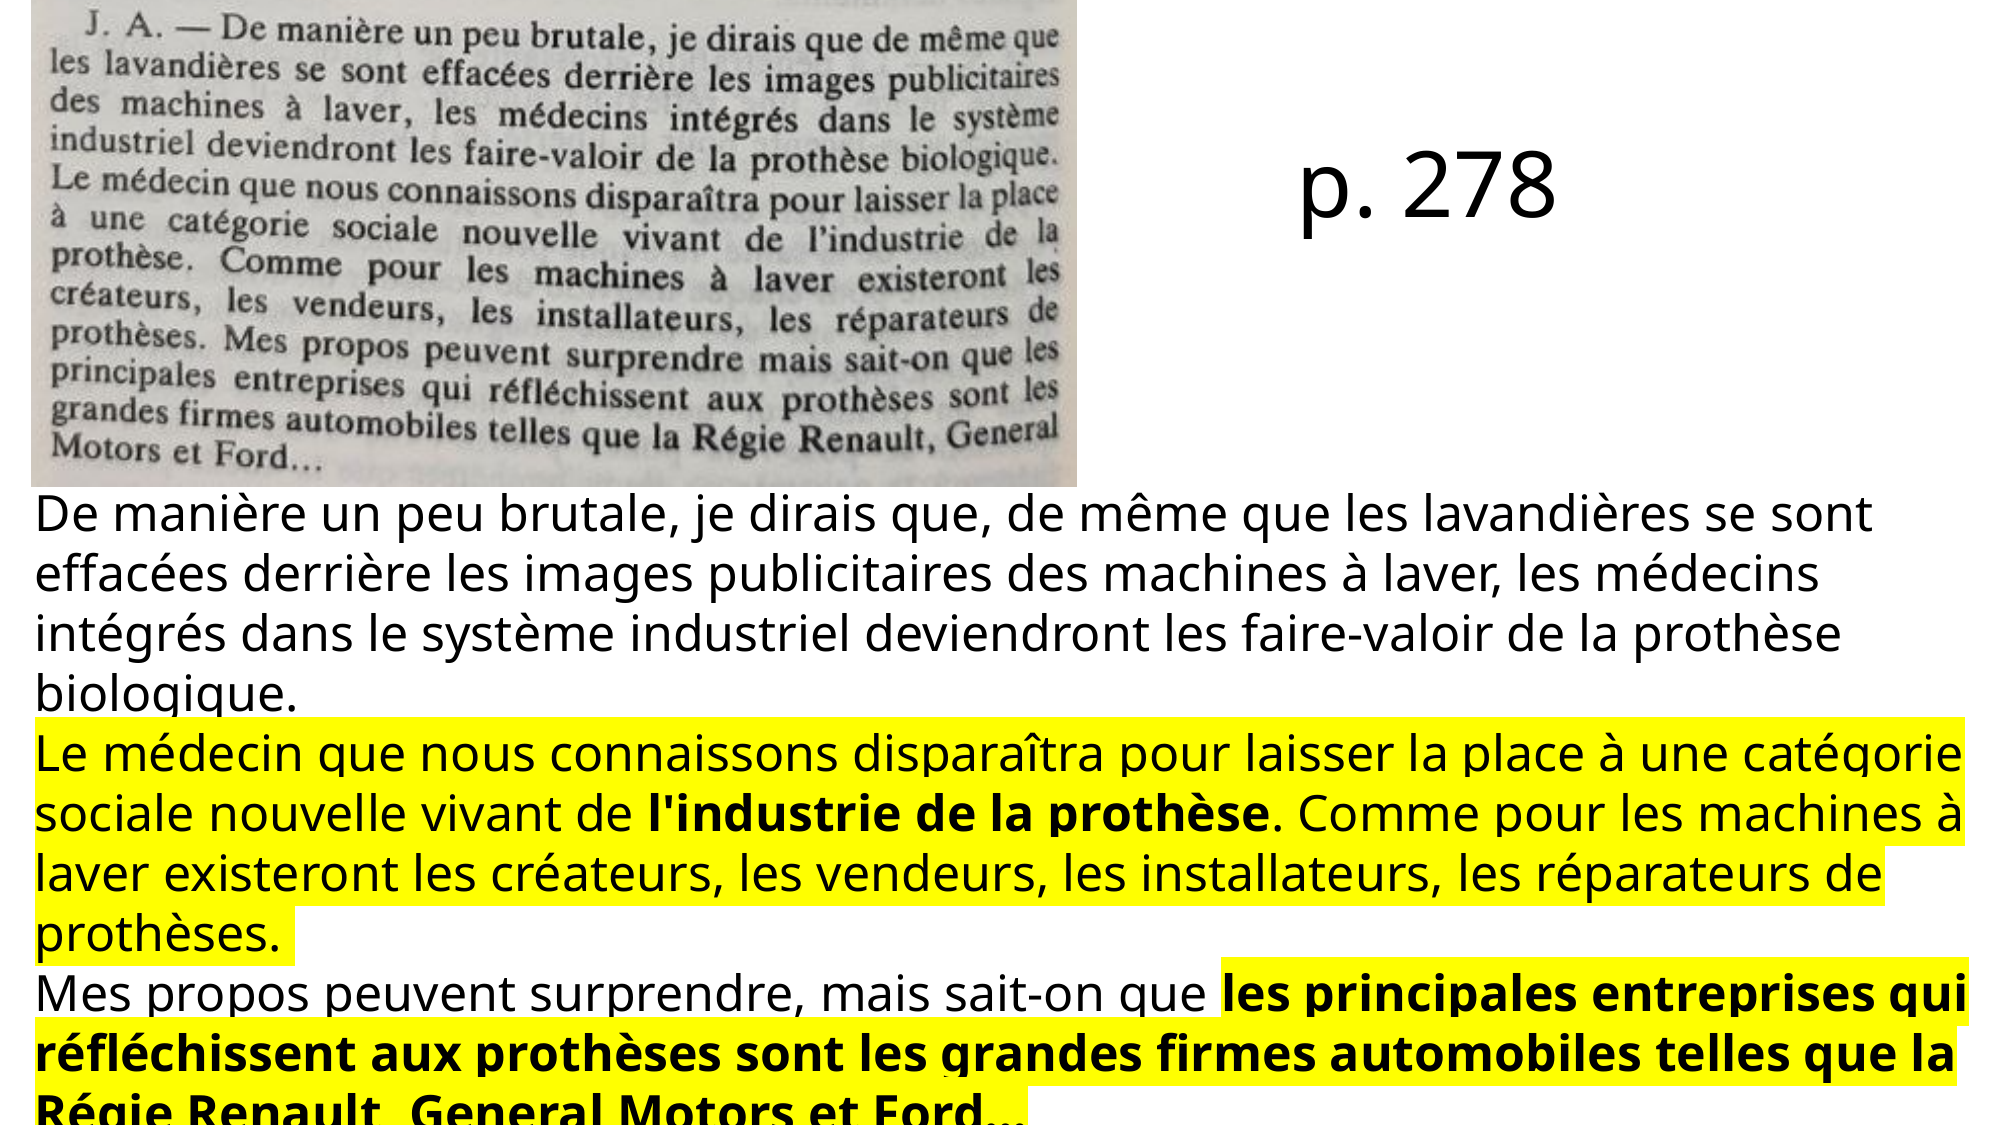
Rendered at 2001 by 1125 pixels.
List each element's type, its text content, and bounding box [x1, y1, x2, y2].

picture [31, 0, 1077, 487]
text_box De manière un peu brutale, je dirais que, de même que les lavandières se sont effacées derrière les images publicitaires des machines à laver, les médecins intégrés dans le système industriel deviendront les faire-valoir de la prothèse biologique. Le médecin que nous connaissons disparaîtra pour laisser la place à une catégorie sociale nouvelle vivant de l'industrie de la prothèse. Comme pour les machines à laver existeront les créateurs, les vendeurs, les installateurs, les réparateurs de prothèses. Mes propos peuvent surprendre, mais sait-on que les principales entreprises qui réfléchissent aux prothèses sont les grandes firmes automobiles telles que la Régie Renault, General Motors et Ford… [19, 473, 2000, 1125]
title p. 278 [1116, 79, 1740, 297]
